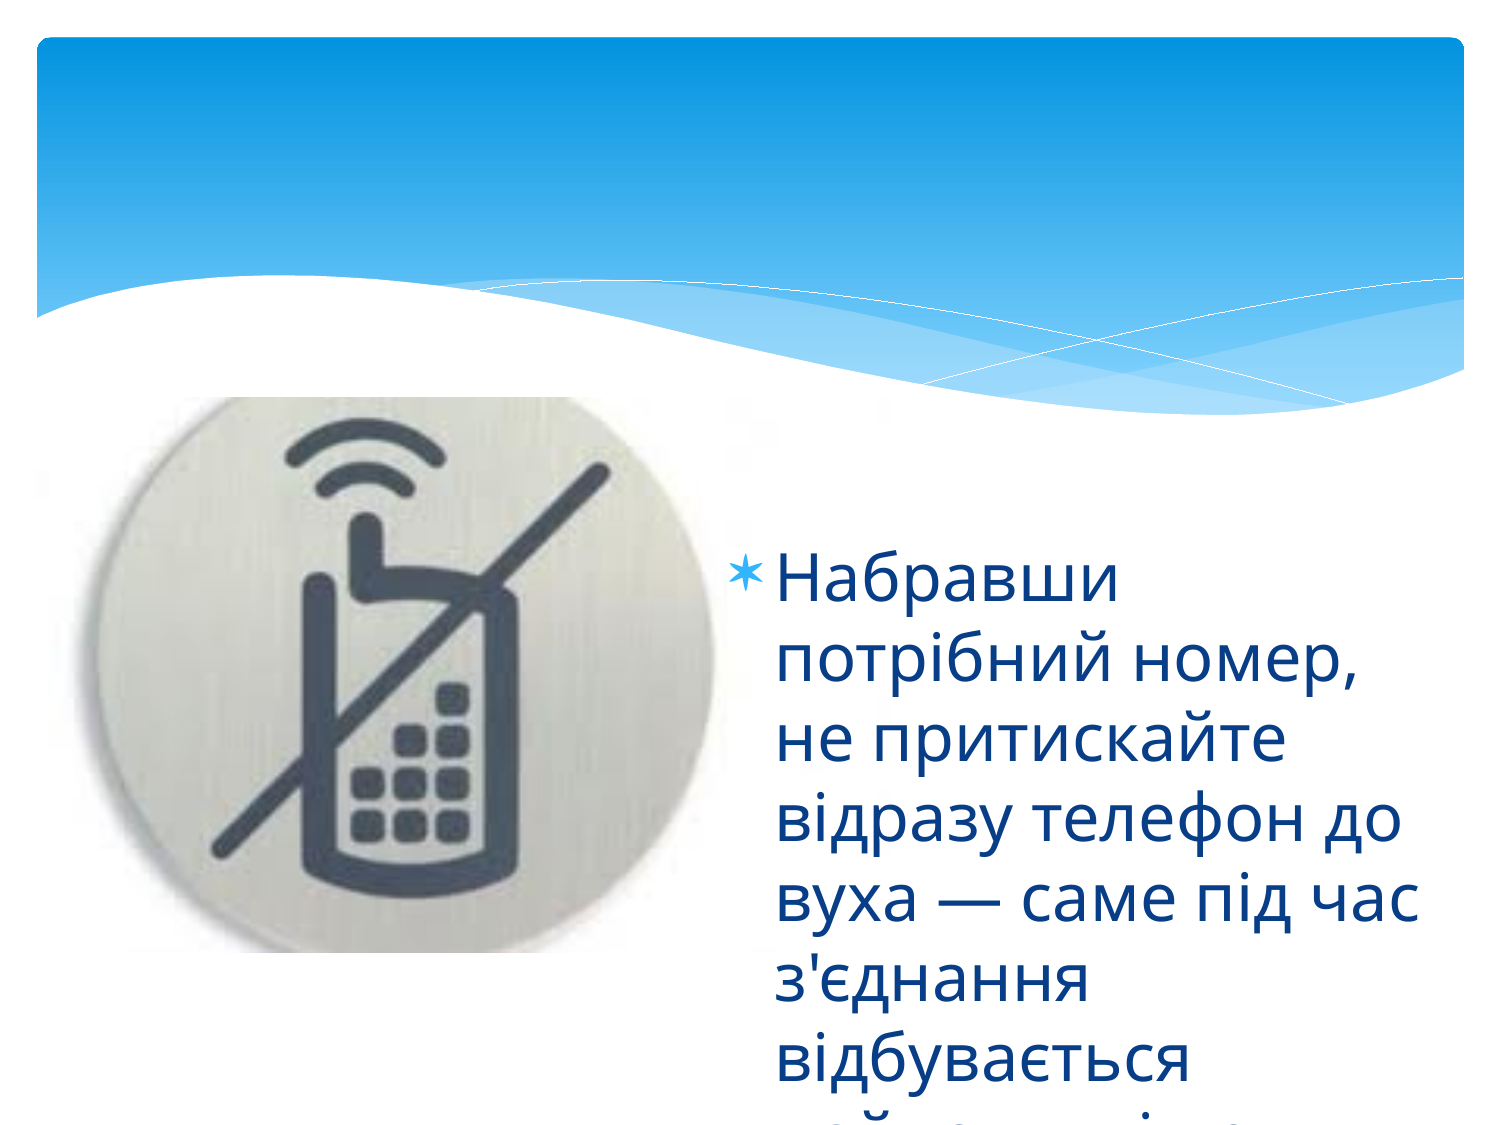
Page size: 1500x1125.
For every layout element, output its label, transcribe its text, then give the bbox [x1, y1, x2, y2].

picture [0, 396, 891, 953]
list Набравши потрібний номер, не притискайте відразу телефон до вуха — саме під час з'єднання відбувається найпотужніше випромінювання. [714, 527, 1465, 1125]
